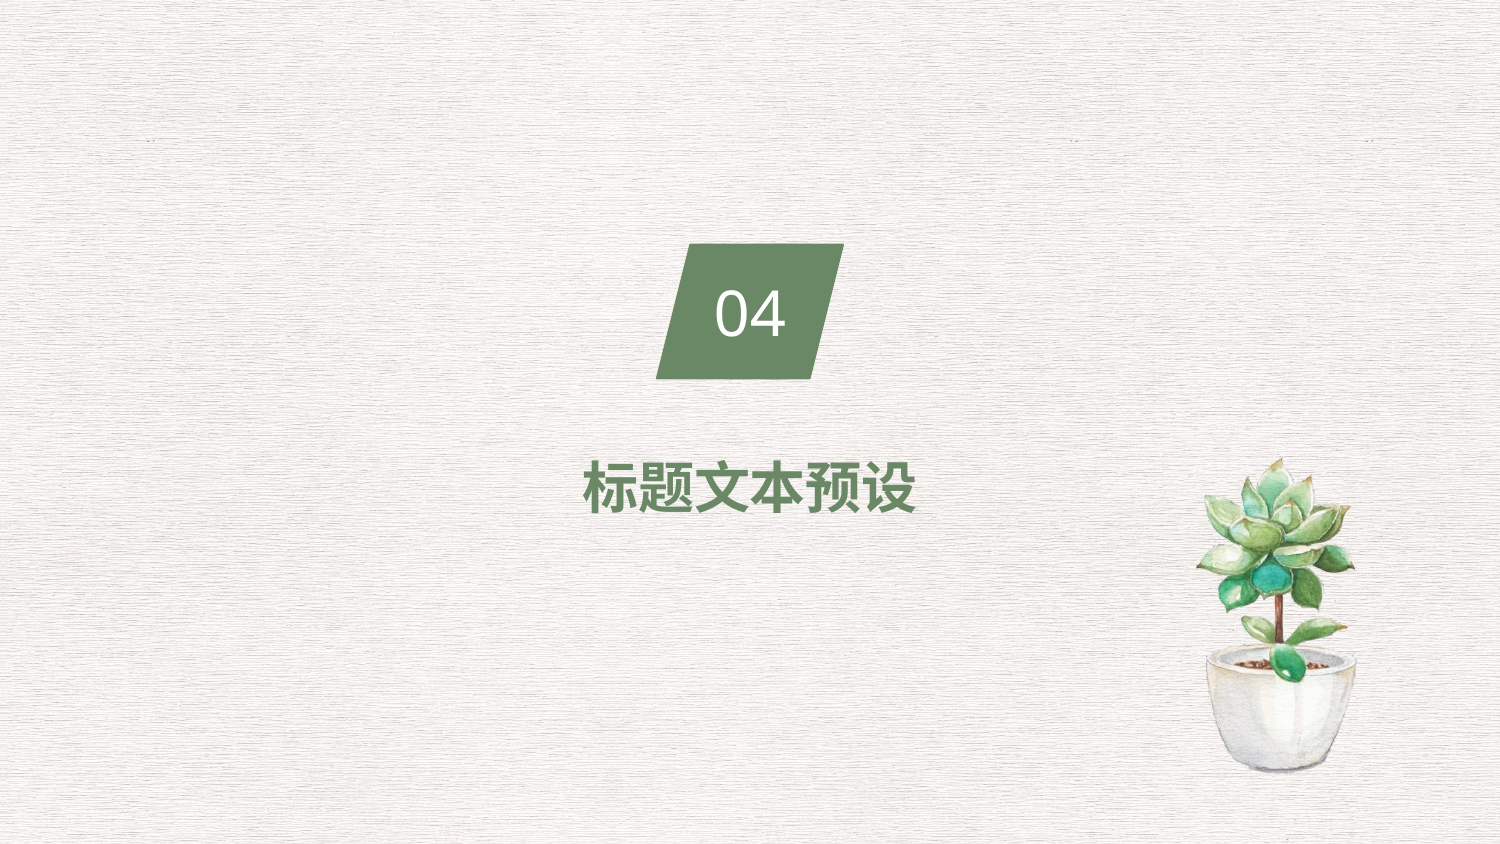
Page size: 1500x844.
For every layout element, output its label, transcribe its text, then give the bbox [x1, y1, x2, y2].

text_box 标题文本预设 [421, 419, 1079, 541]
text_box 04 [656, 244, 843, 379]
picture [0, 0, 1500, 844]
